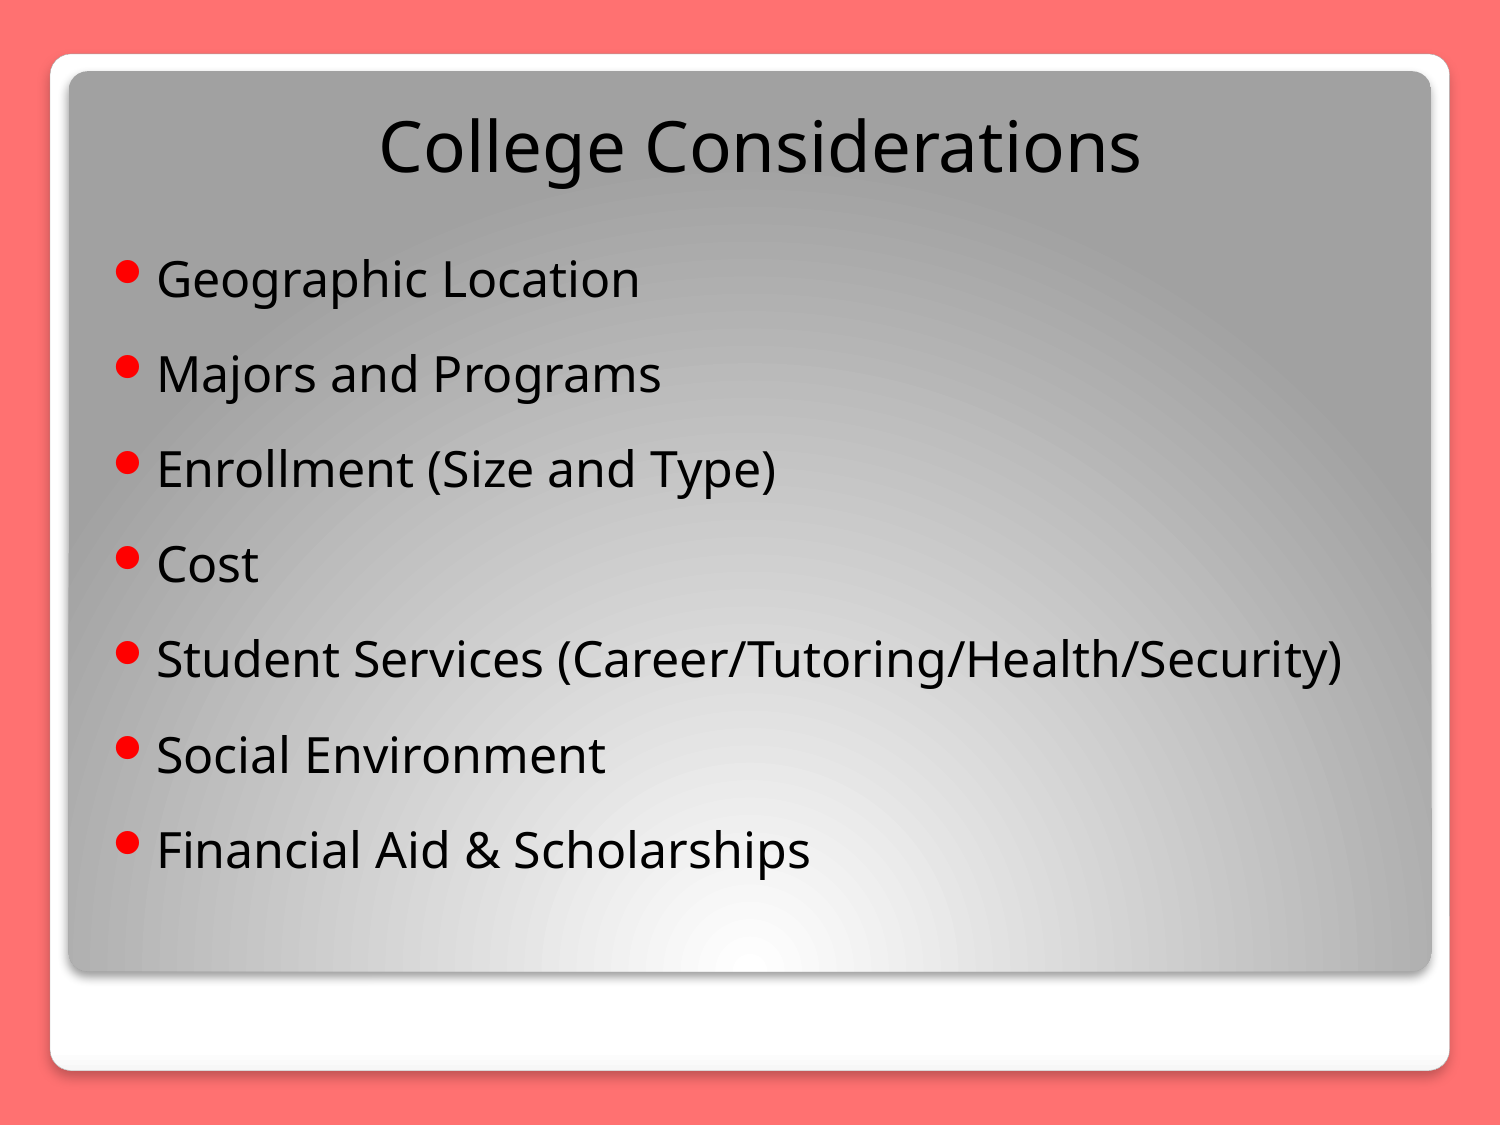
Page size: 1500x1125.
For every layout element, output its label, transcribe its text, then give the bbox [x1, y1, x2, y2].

list College Considerations Geographic Location Majors and Programs Enrollment (Size and Type) Cost Student Services (Career/Tutoring/Health/Security) Social Environment Financial Aid & Scholarships [82, 86, 1426, 1001]
